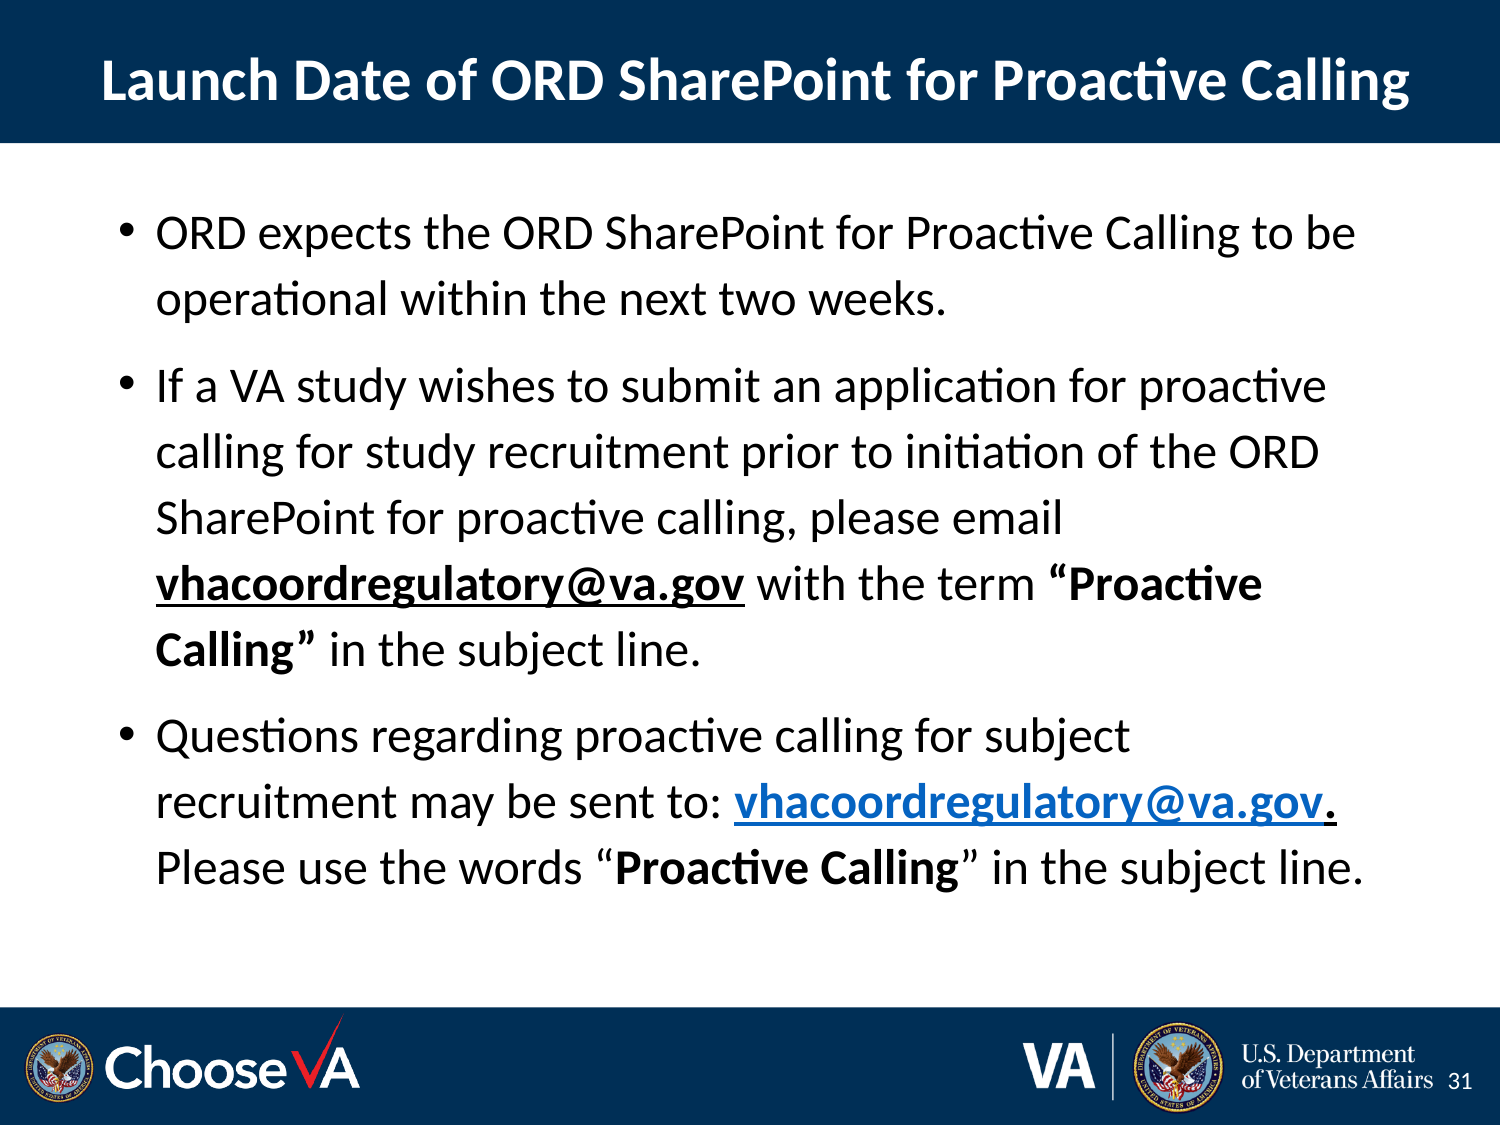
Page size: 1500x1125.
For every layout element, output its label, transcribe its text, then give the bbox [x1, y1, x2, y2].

list ORD expects the ORD SharePoint for Proactive Calling to be operational within the next two weeks. If a VA study wishes to submit an application for proactive calling for study recruitment prior to initiation of the ORD SharePoint for proactive calling, please email vhacoordregulatory@va.gov with the term “Proactive Calling” in the subject line. Questions regarding proactive calling for subject recruitment may be sent to: vhacoordregulatory@va.gov. Please use the words “Proactive Calling” in the subject line. [103, 186, 1397, 977]
title Launch Date of ORD SharePoint for Proactive Calling [24, 19, 1488, 143]
picture [24, 1012, 360, 1103]
picture [1017, 1014, 1438, 1120]
slide_number 31 [1425, 1050, 1488, 1110]
